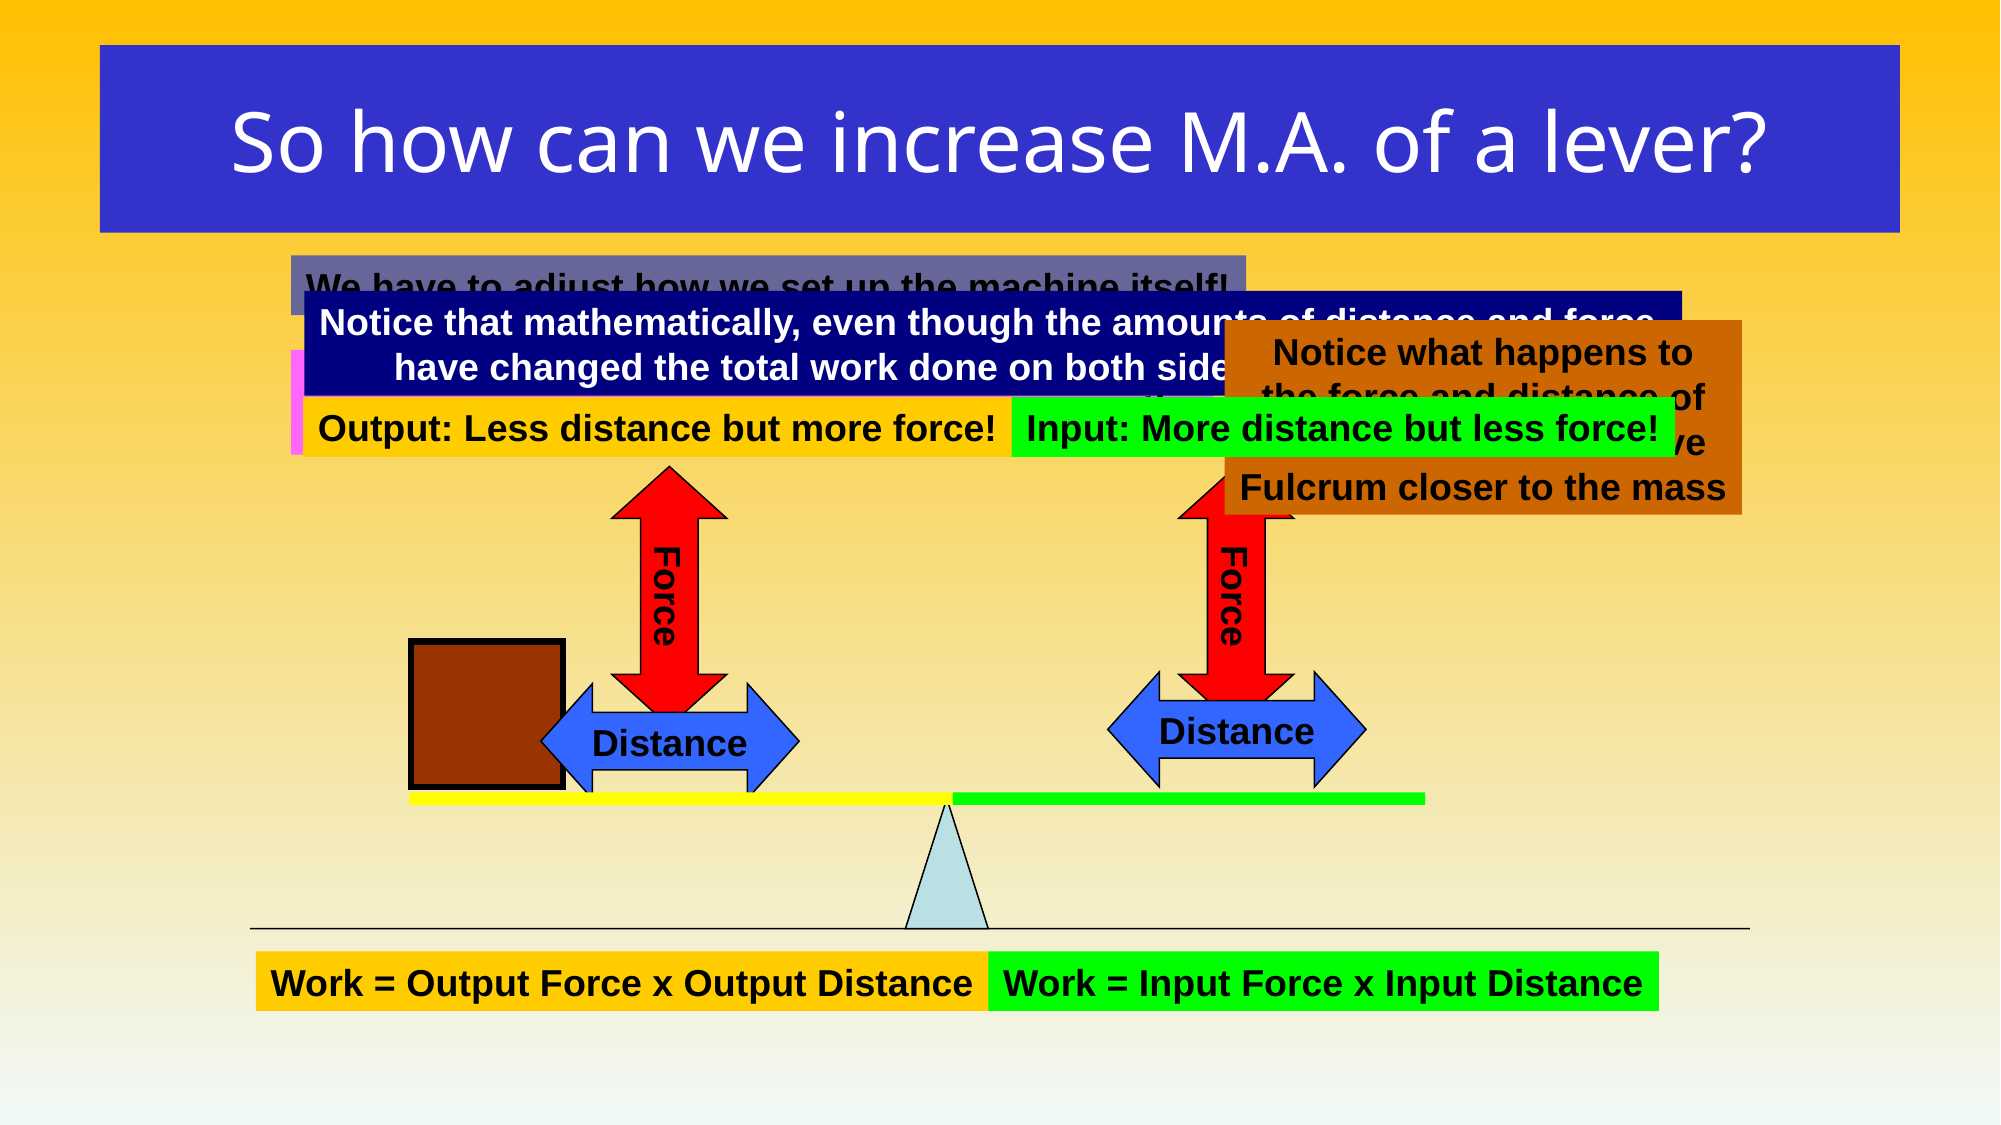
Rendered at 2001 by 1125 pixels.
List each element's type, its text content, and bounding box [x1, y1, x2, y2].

text_box Force [1178, 477, 1294, 700]
text_box Input: More distance but less force! [1011, 397, 1676, 457]
title So how can we increase M.A. of a lever? [99, 45, 1900, 233]
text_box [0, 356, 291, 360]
text_box Distance [540, 683, 800, 798]
text_box Notice what happens to the force and distance of each side when we move Fulcrum closer to the mass [1224, 320, 1742, 515]
text_box Force [611, 466, 727, 712]
text_box Work = Input Force x Input Distance [988, 951, 1659, 1011]
text_box [905, 799, 989, 929]
text_box In this case we can move the fulcrum and change the distance of the output and input: [291, 349, 1213, 455]
text_box Distance [1107, 671, 1367, 787]
text_box Work = Output Force x Output Distance [255, 951, 988, 1011]
text_box [411, 641, 563, 787]
text_box Notice that mathematically, even though the amounts of distance and force have changed the total work done on both sides remains the same! [304, 290, 1683, 396]
text_box Output: Less distance but more force! [303, 397, 1011, 457]
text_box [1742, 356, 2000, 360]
text_box We have to adjust how we set up the machine itself! [291, 256, 1247, 316]
